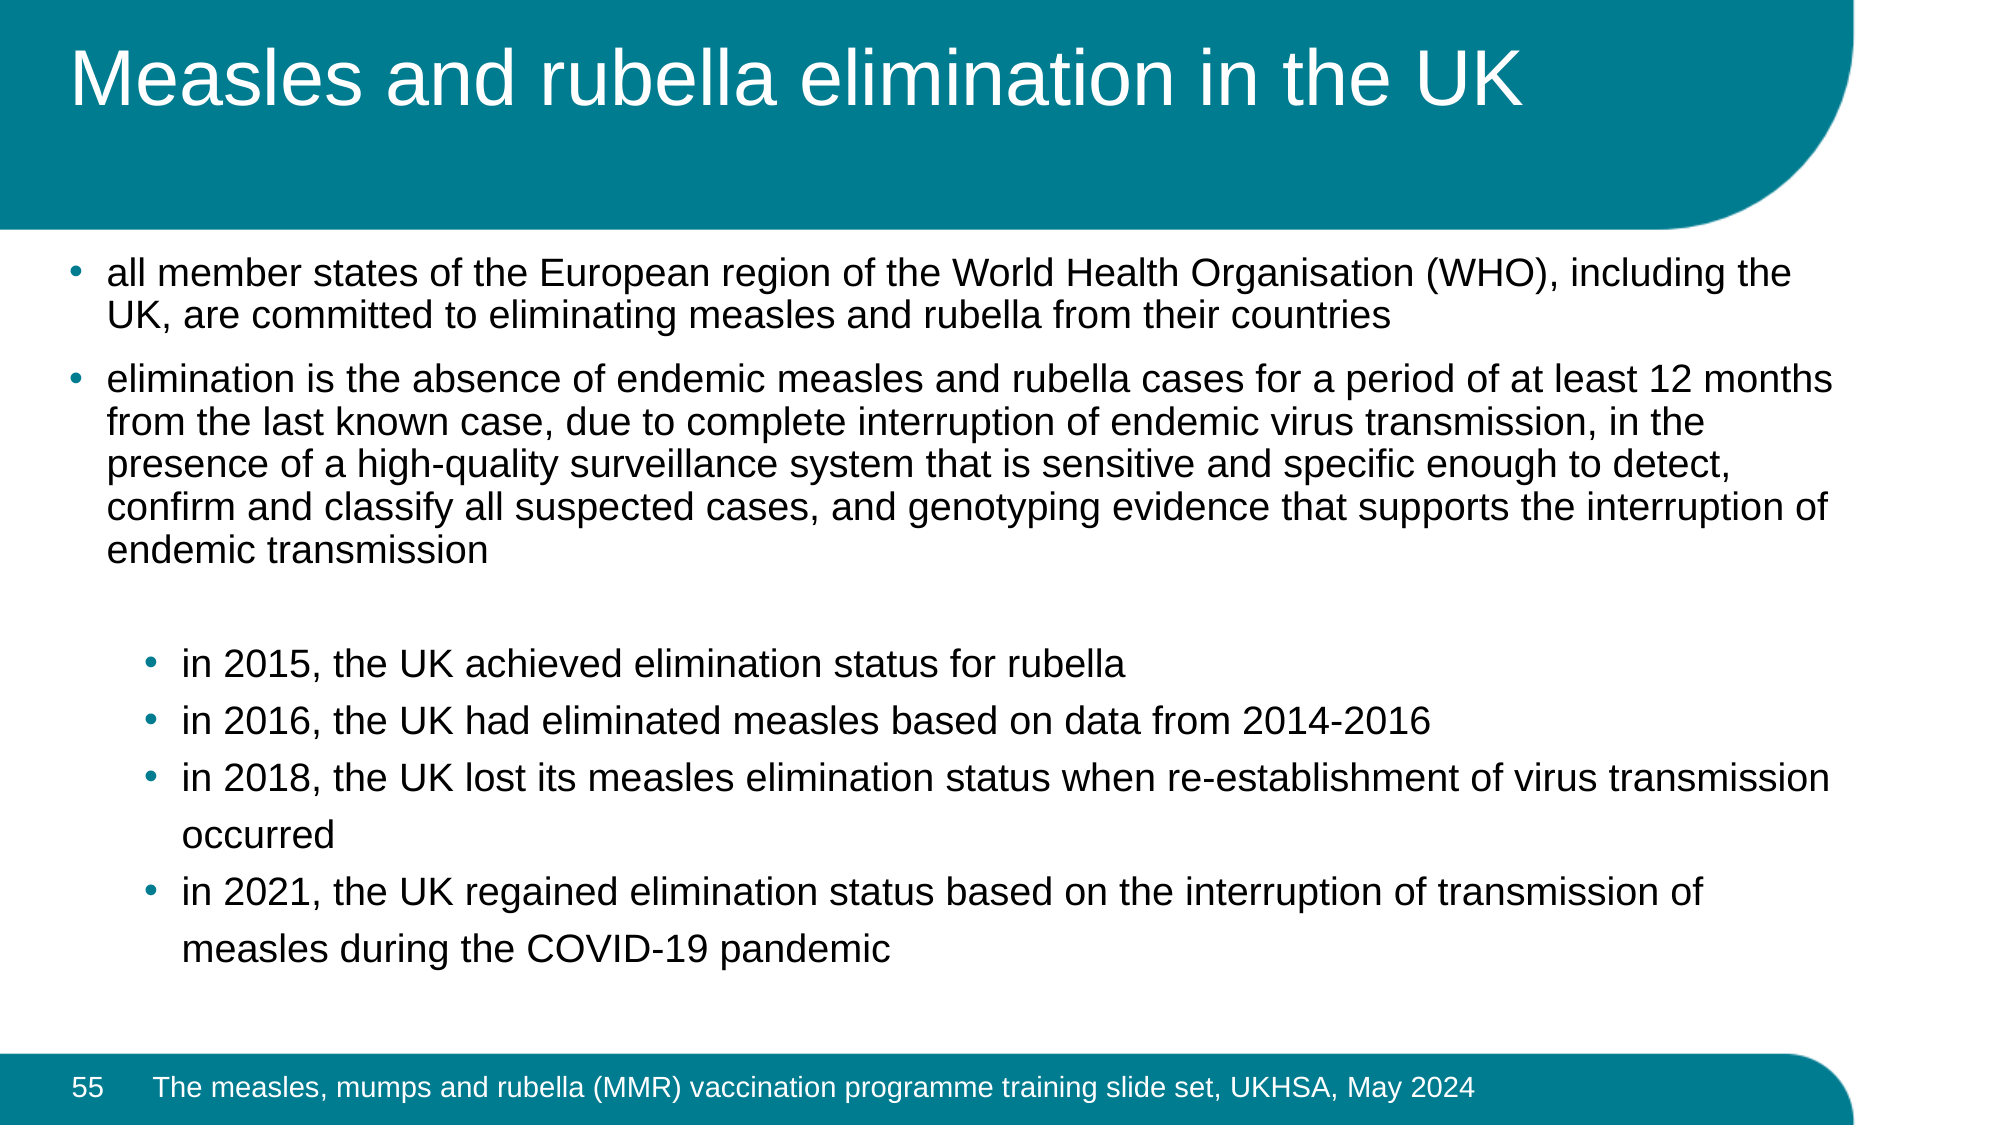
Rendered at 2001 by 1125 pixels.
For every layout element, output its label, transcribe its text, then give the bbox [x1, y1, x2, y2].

list all member states of the European region of the World Health Organisation (WHO), including the UK, are committed to eliminating measles and rubella from their countries elimination is the absence of endemic measles and rubella cases for a period of at least 12 months from the last known case, due to complete interruption of endemic virus transmission, in the presence of a high-quality surveillance system that is sensitive and specific enough to detect, confirm and classify all suspected cases, and genotyping evidence that supports the interruption of endemic transmission in 2015, the UK achieved elimination status for rubella in 2016, the UK had eliminated measles based on data from 2014-2016 in 2018, the UK lost its measles elimination status when re-establishment of virus transmission occurred in 2021, the UK regained elimination status based on the interruption of transmission of measles during the COVID-19 pandemic [54, 244, 1877, 1031]
title Measles and rubella elimination in the UK [54, 29, 1780, 189]
footer The measles, mumps and rubella (MMR) vaccination programme training slide set, UKHSA, May 2024 [137, 1056, 1780, 1116]
slide_number 55 [21, 1056, 120, 1117]
